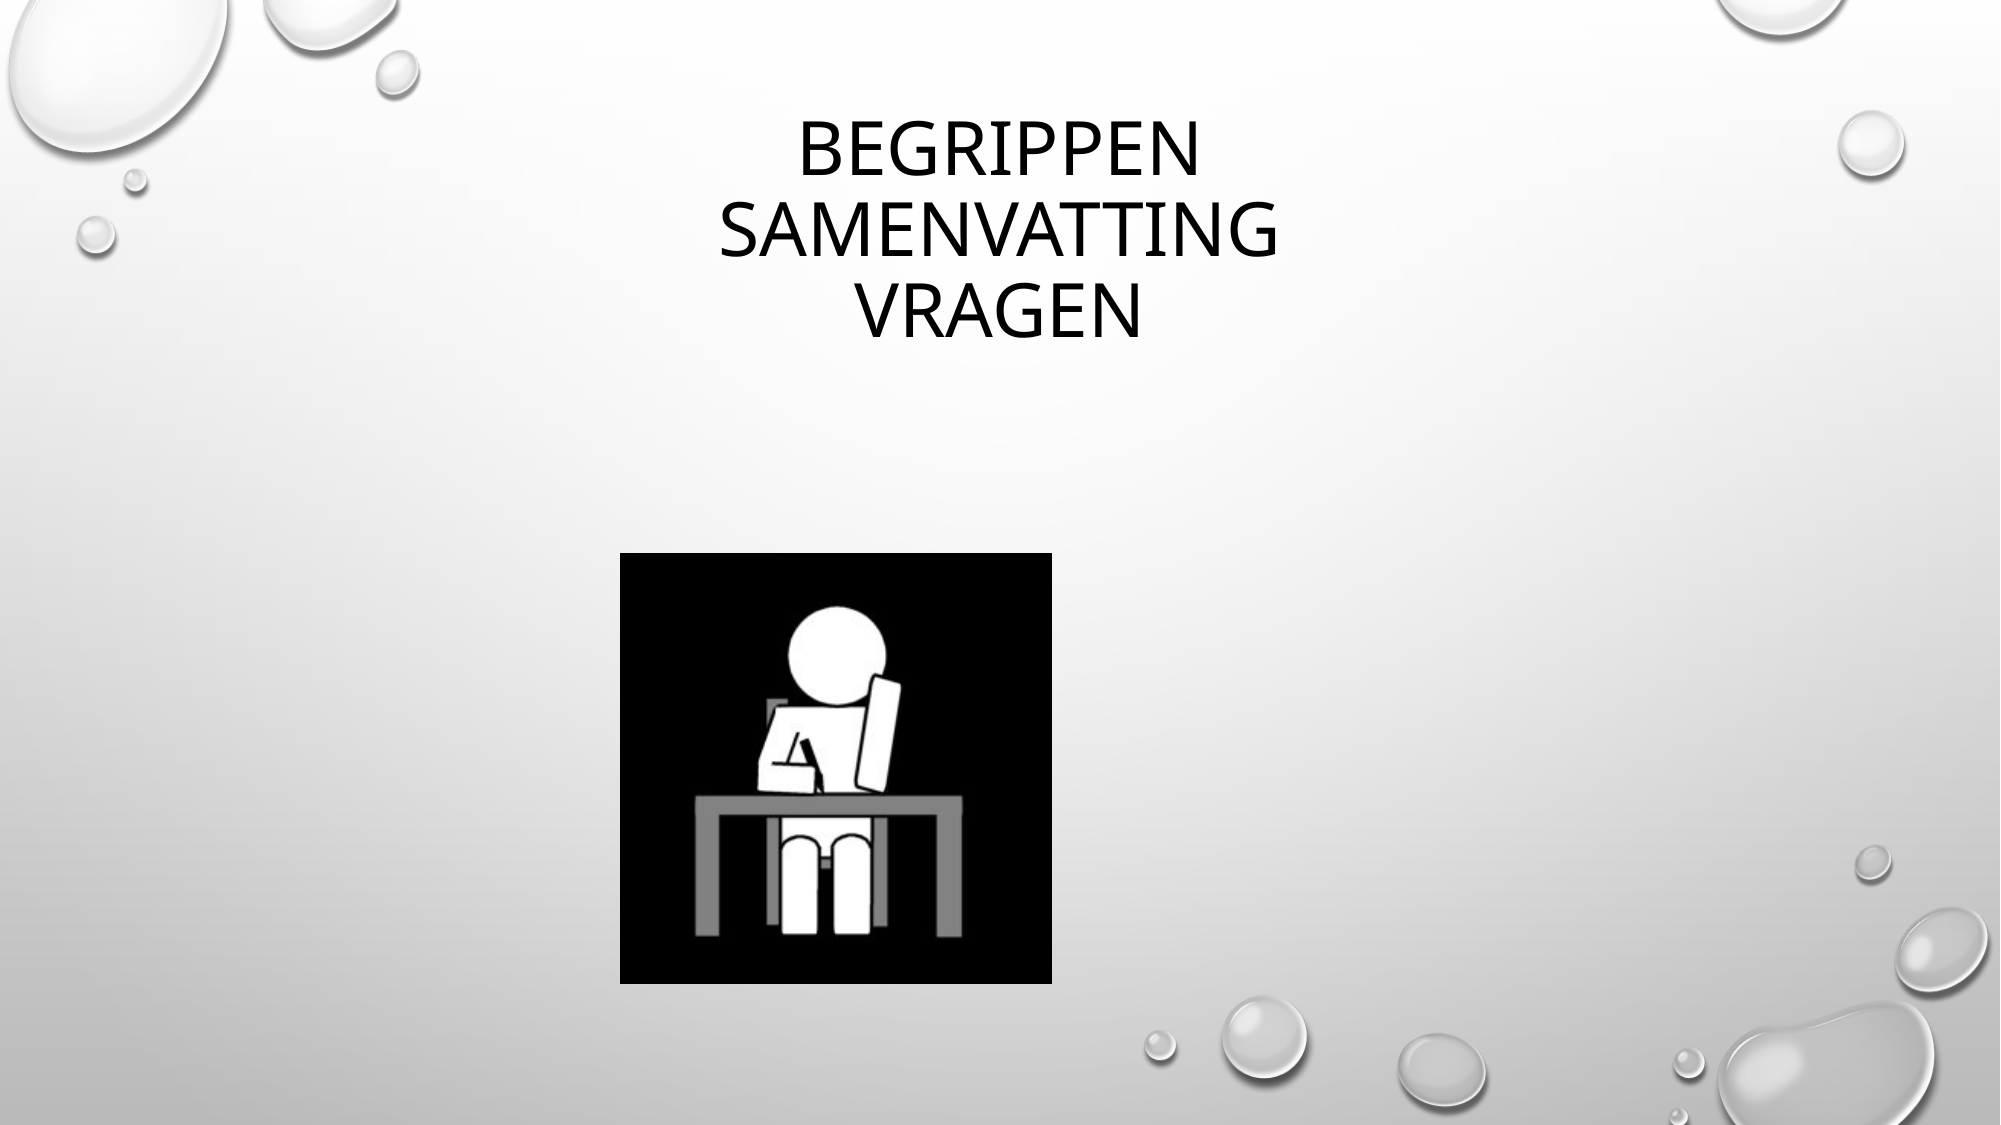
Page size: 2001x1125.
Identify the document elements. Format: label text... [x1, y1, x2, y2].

picture [0, 0, 2000, 1125]
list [620, 552, 1052, 985]
title Begrippen samenvatting vragen [149, 101, 1851, 364]
